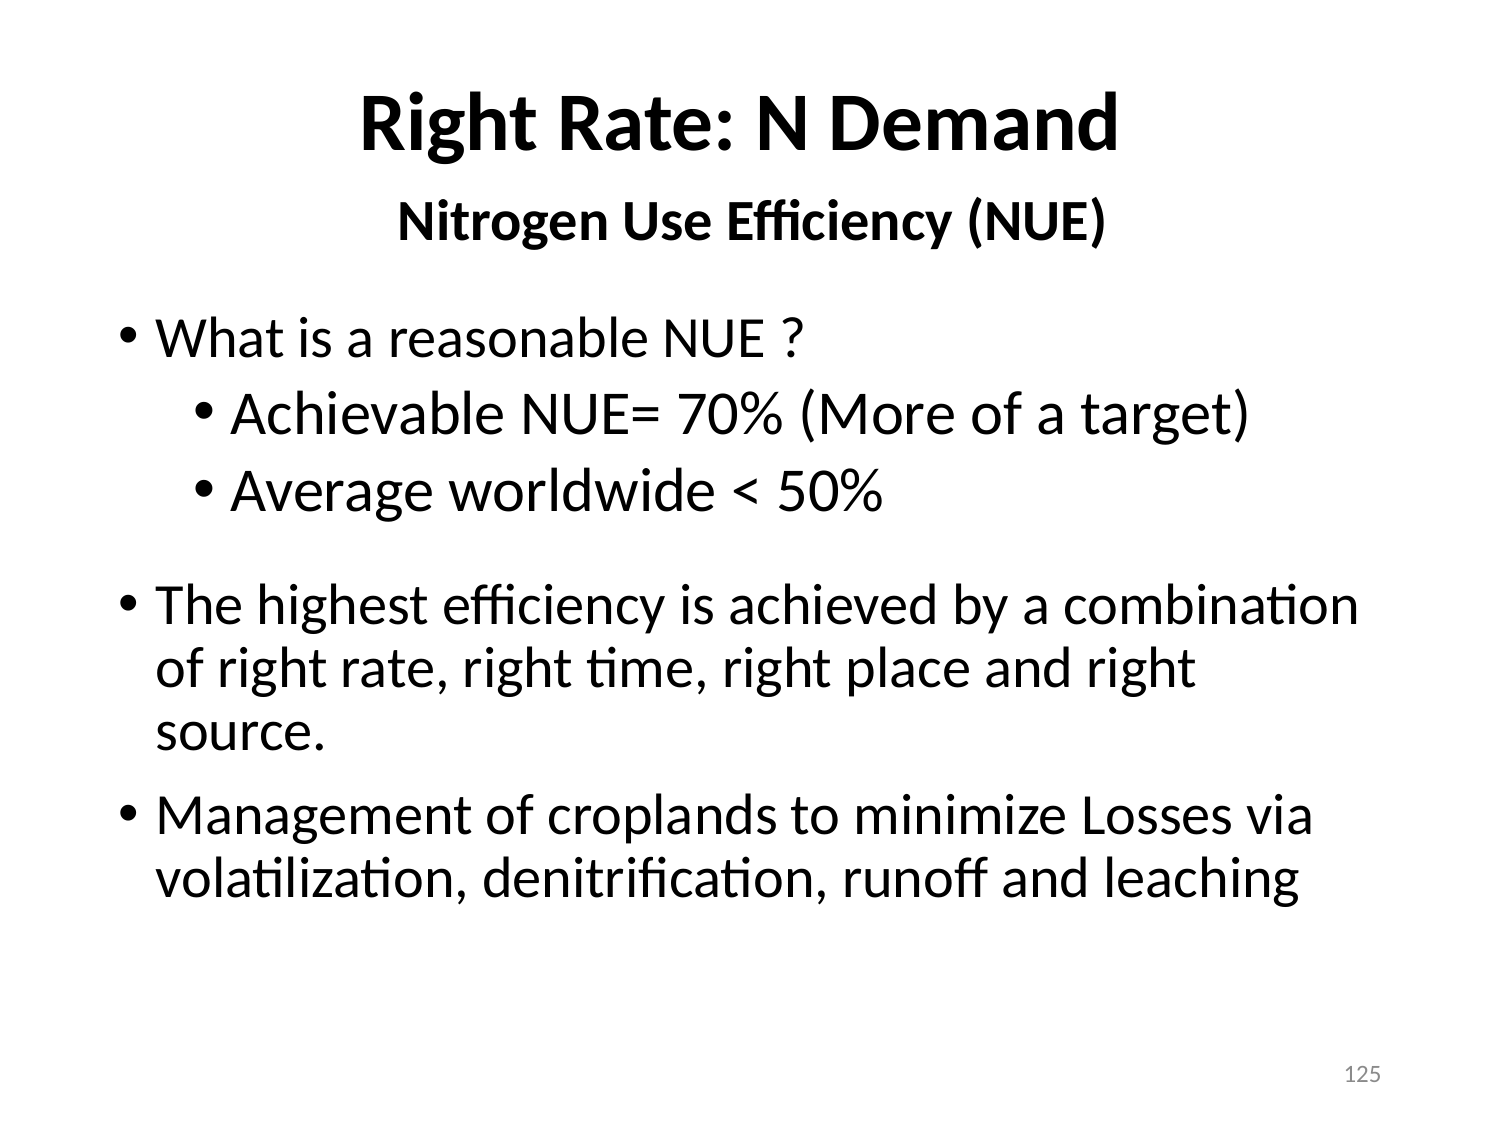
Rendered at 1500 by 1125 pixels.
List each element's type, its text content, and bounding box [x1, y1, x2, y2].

title Right Rate: N Demand Nitrogen Use Efficiency (NUE) [103, 59, 1397, 278]
list What is a reasonable NUE ? Achievable NUE= 70% (More of a target) Average worldwide < 50% The highest efficiency is achieved by a combination of right rate, right time, right place and right source. Management of croplands to minimize Losses via volatilization, denitrification, runoff and leaching [103, 299, 1397, 1014]
slide_number 125 [1059, 1042, 1397, 1103]
